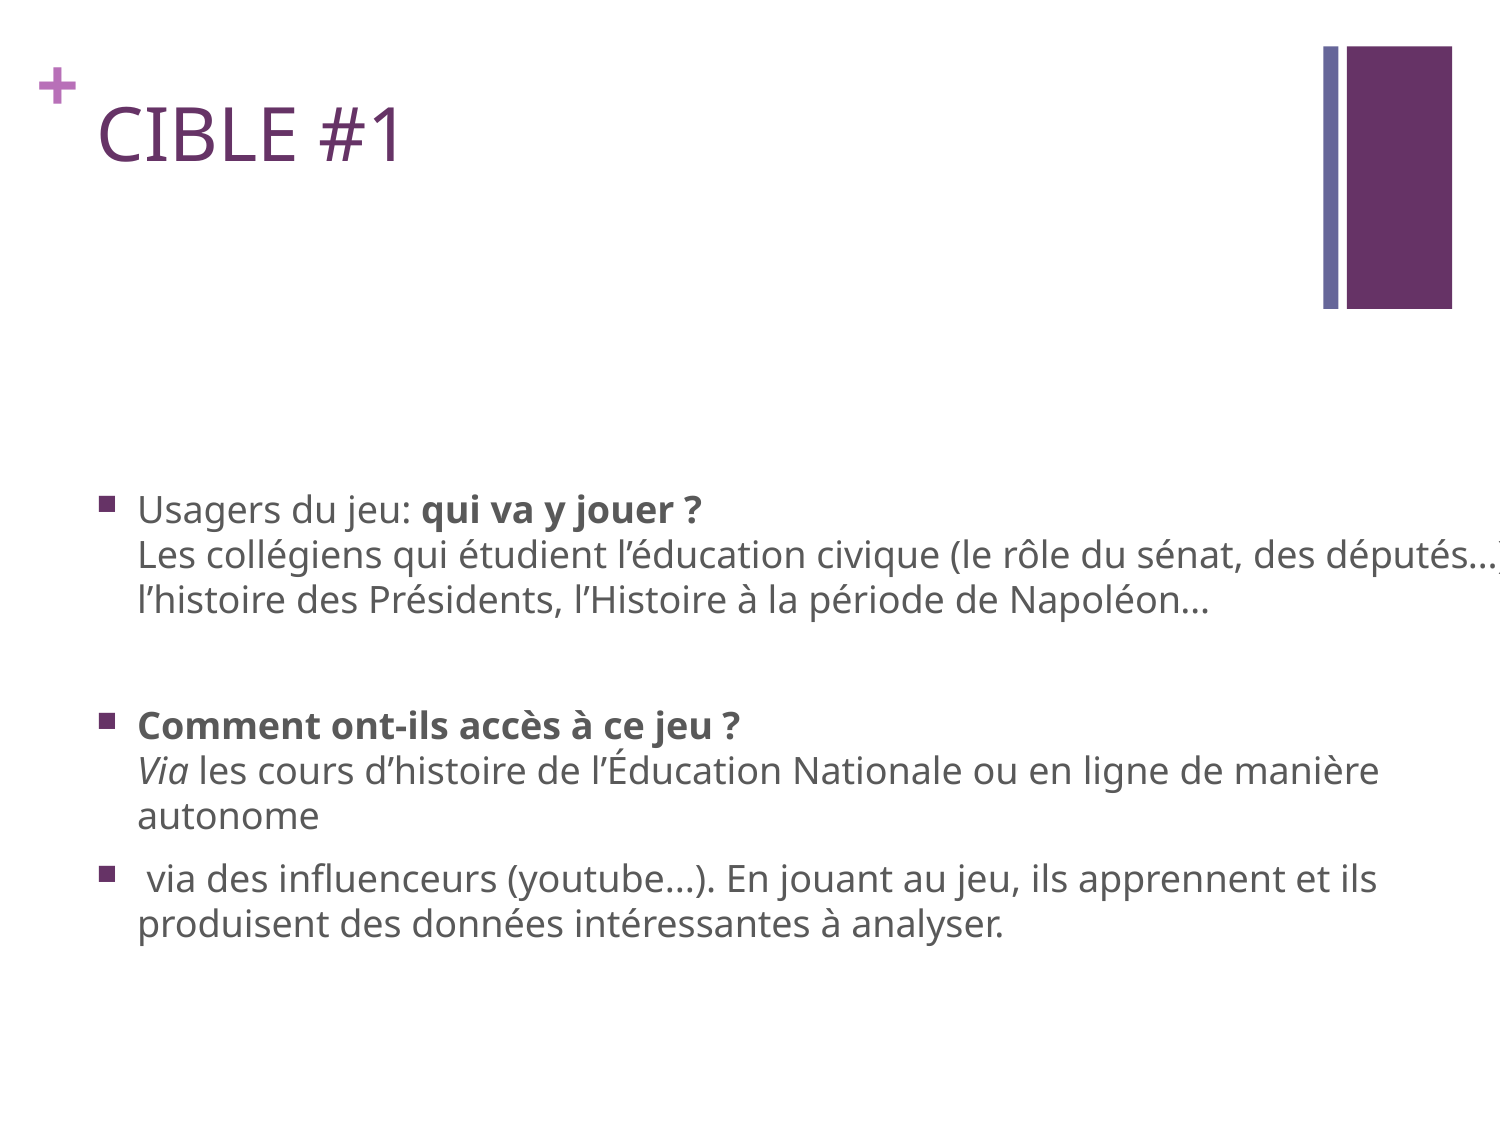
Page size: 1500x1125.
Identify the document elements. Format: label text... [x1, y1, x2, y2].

text_box Usagers du jeu: qui va y jouer ? Les collégiens qui étudient l’éducation civique (le rôle du sénat, des députés…), l’histoire des Présidents, l’Histoire à la période de Napoléon… Comment ont-ils accès à ce jeu ? Via les cours d’histoire de l’Éducation Nationale ou en ligne de manière autonome via des influenceurs (youtube...). En jouant au jeu, ils apprennent et ils produisent des données intéressantes à analyser. [81, 478, 1500, 959]
title CIBLE #1 [81, 79, 1322, 263]
